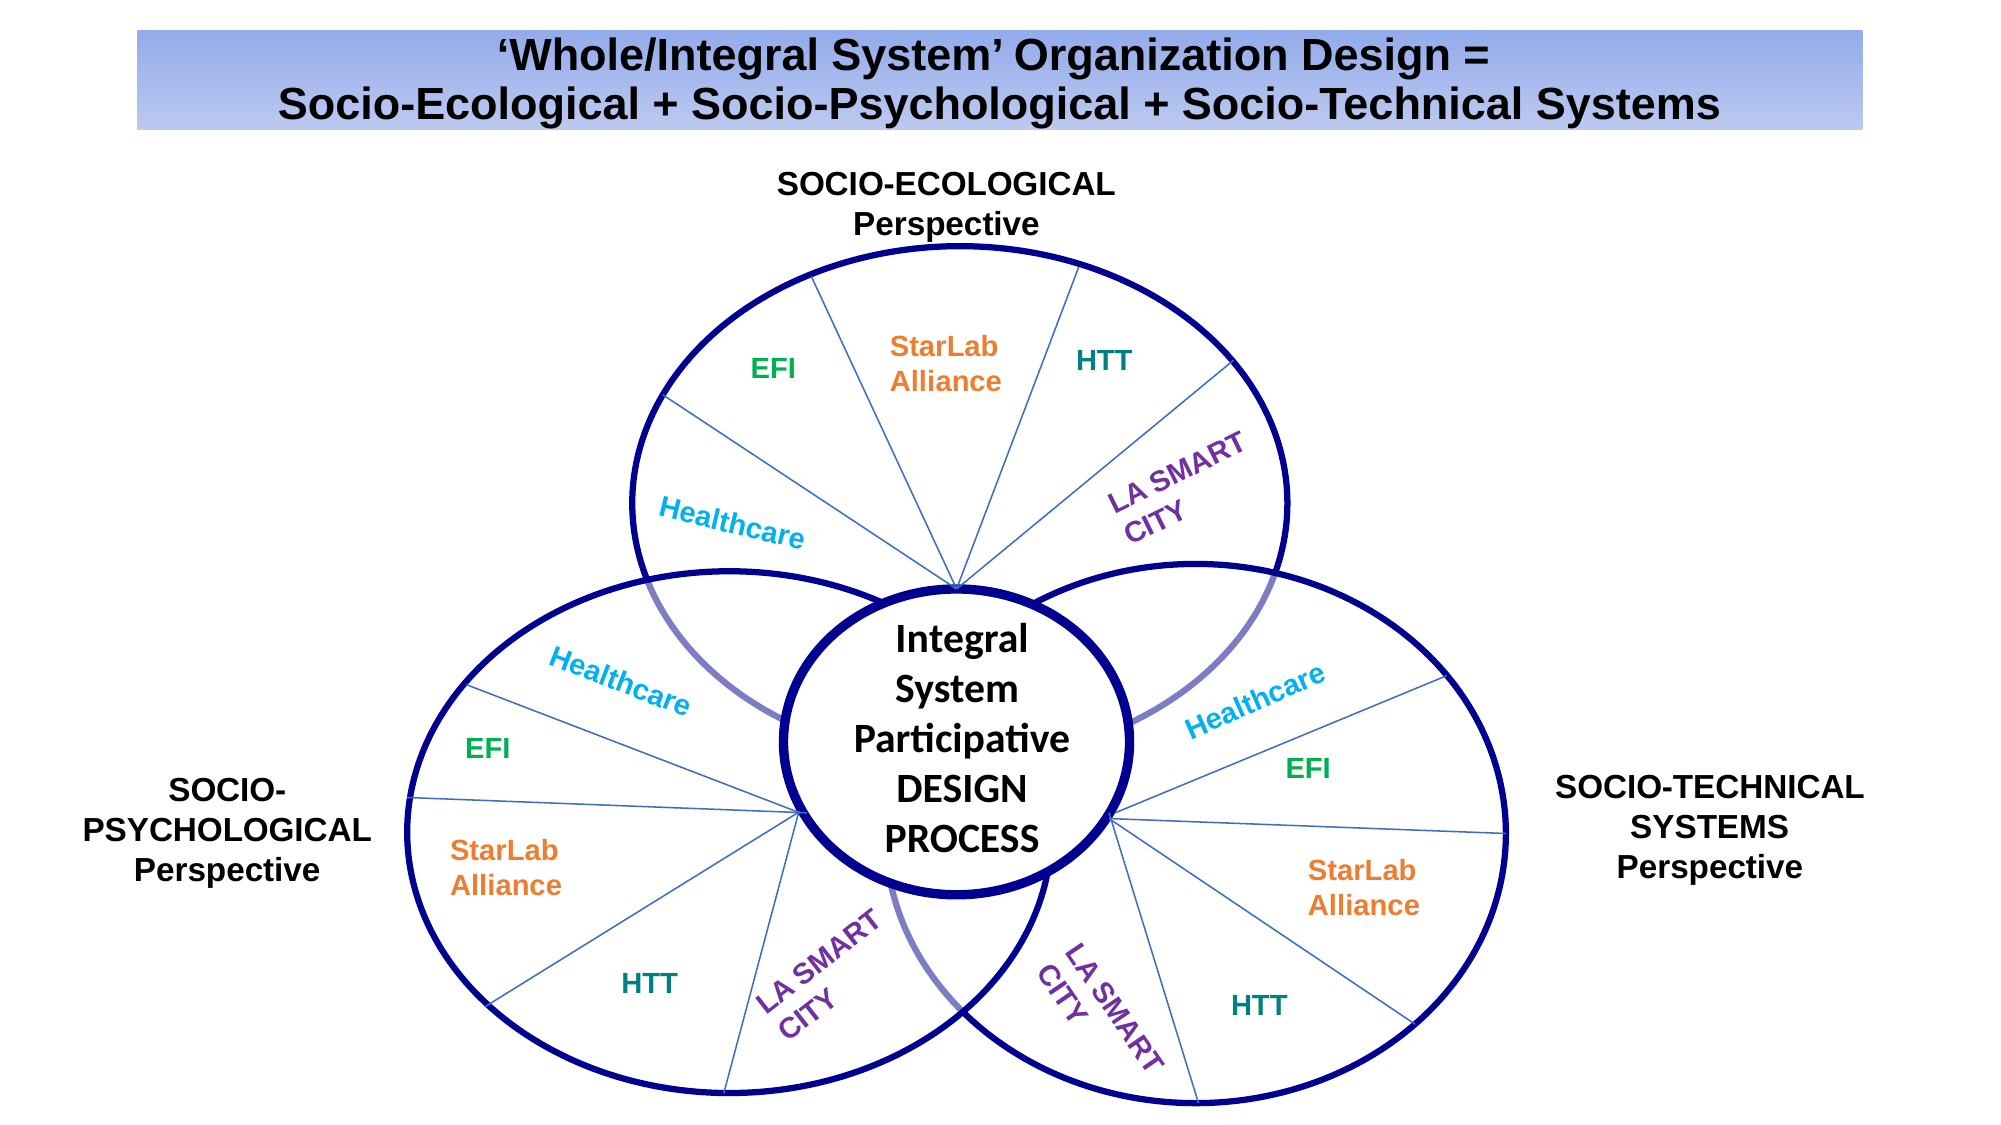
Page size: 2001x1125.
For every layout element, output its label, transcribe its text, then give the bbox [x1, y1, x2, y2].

title ‘Whole/Integral System’ Organization Design = Socio-Ecological + Socio-Psychological + Socio-Technical Systems [137, 30, 1863, 83]
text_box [0, 117, 1964, 1125]
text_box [41, 85, 1925, 115]
